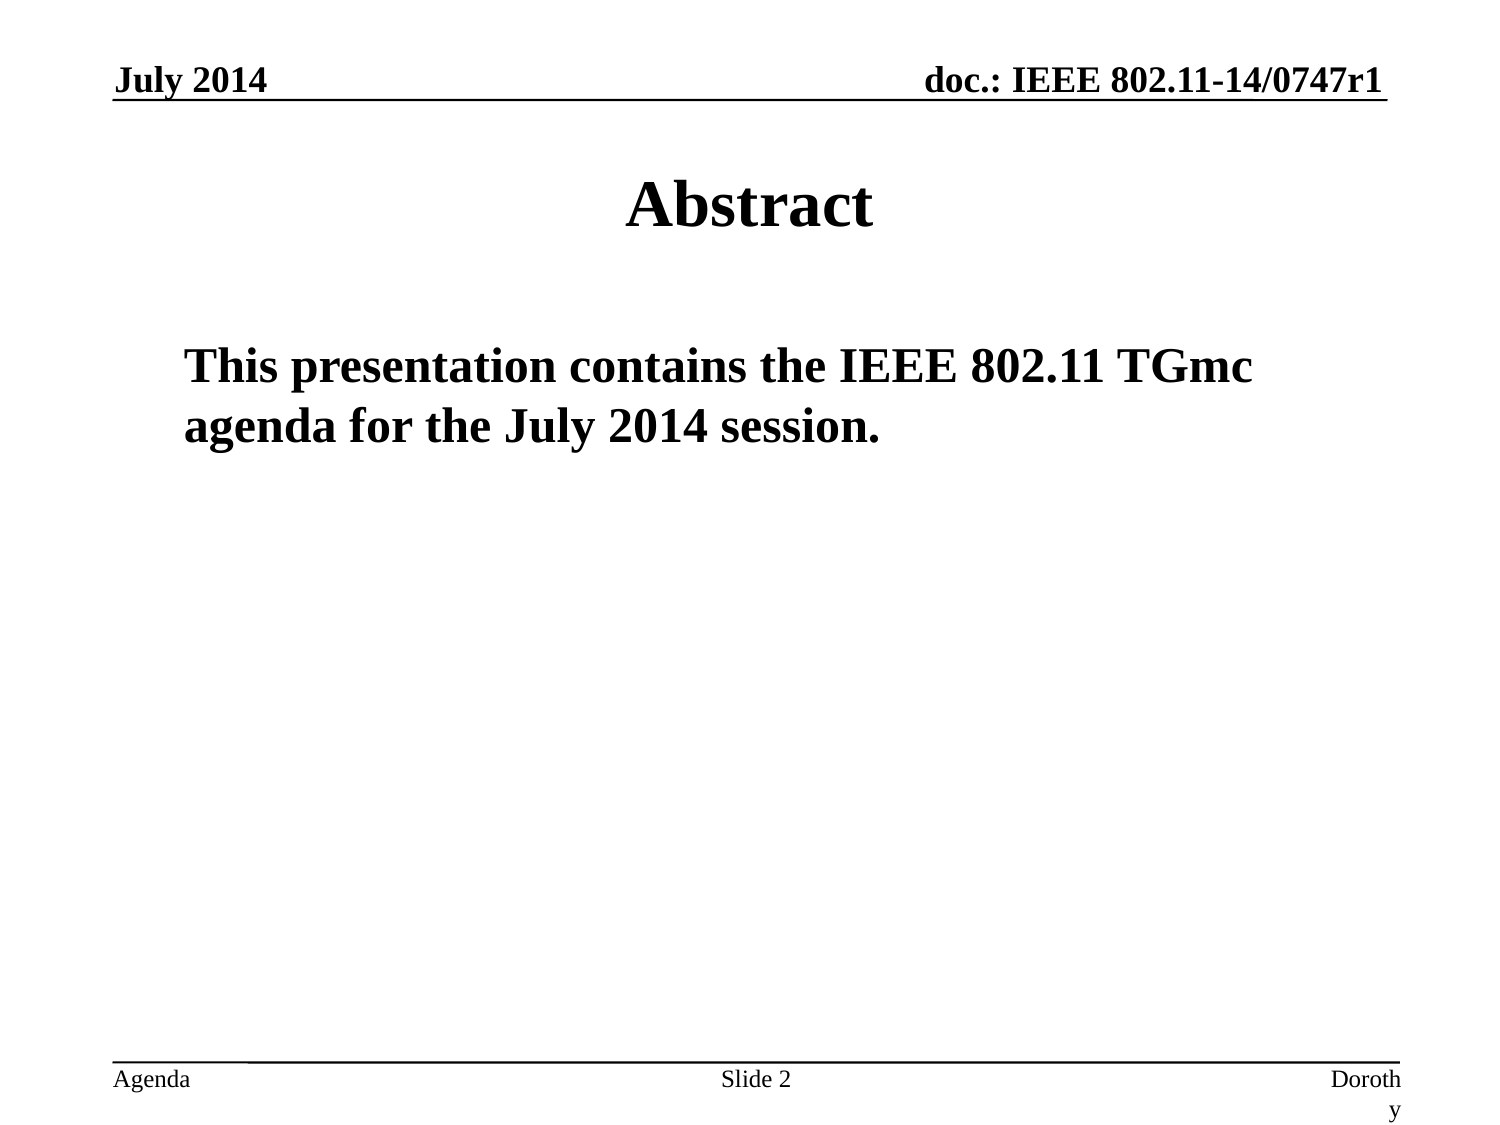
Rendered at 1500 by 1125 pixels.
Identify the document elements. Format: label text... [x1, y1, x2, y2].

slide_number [114, 54, 425, 100]
title Abstract [112, 112, 1388, 288]
list This presentation contains the IEEE 802.11 TGmc agenda for the July 2014 session. [112, 324, 1388, 1000]
footer Dorothy Stanley, Aruba Networks [1325, 1062, 1402, 1093]
slide_number Slide 2 [712, 1062, 800, 1093]
